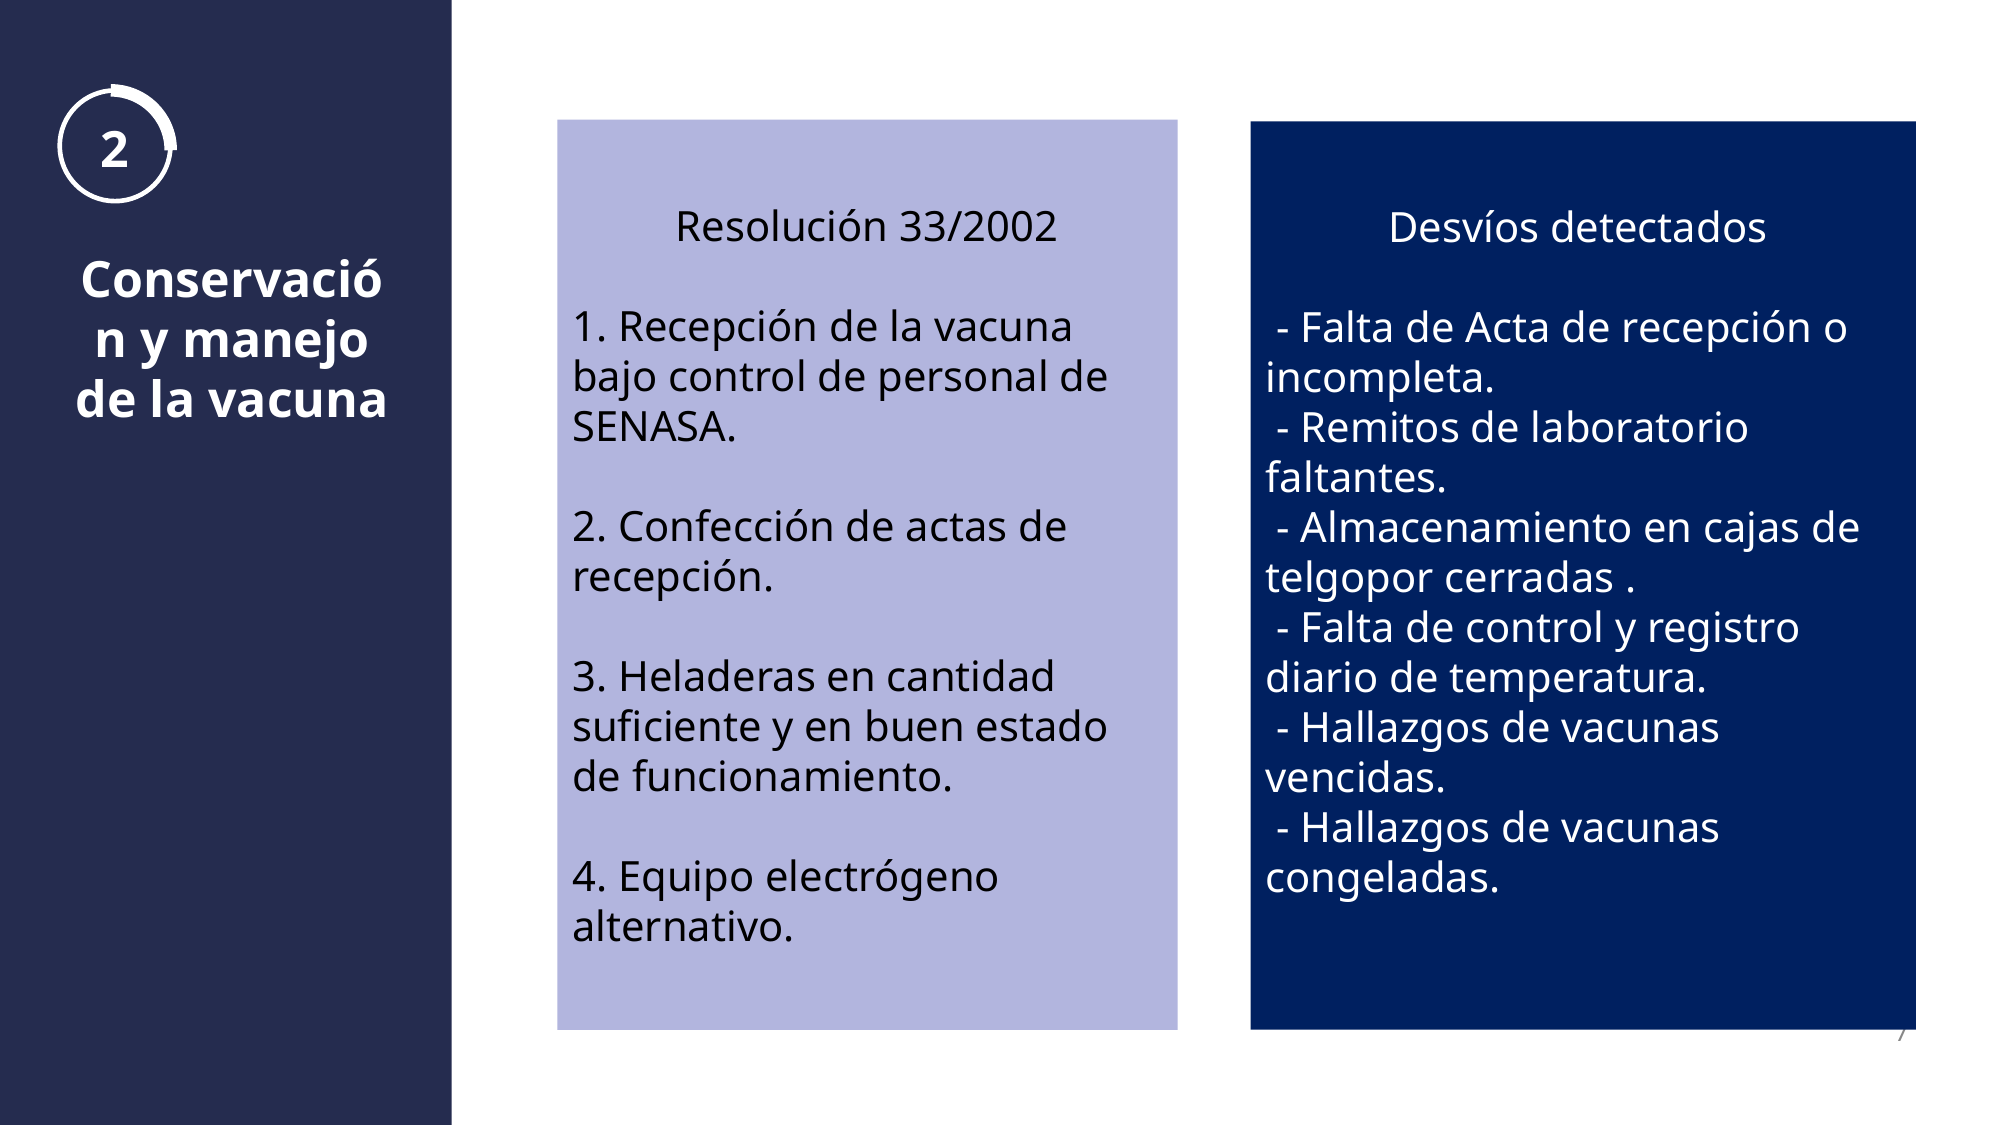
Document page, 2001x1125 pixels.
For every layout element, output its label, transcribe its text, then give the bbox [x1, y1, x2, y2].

text_box Conservación y manejo de la vacuna [52, 232, 412, 390]
text_box 2 [85, 110, 197, 188]
text_box Desvíos detectados - Falta de Acta de recepción o incompleta. - Remitos de laboratorio faltantes. - Almacenamiento en cajas de telgopor cerradas . - Falta de control y registro diario de temperatura. - Hallazgos de vacunas vencidas. - Hallazgos de vacunas congeladas. [1250, 121, 1916, 1030]
text_box Resolución 33/2002 1. Recepción de la vacuna bajo control de personal de SENASA. 2. Confección de actas de recepción. 3. Heladeras en cantidad suficiente y en buen estado de funcionamiento. 4. Equipo electrógeno alternativo. [557, 119, 1178, 1030]
slide_number 7 [1473, 1003, 1924, 1063]
